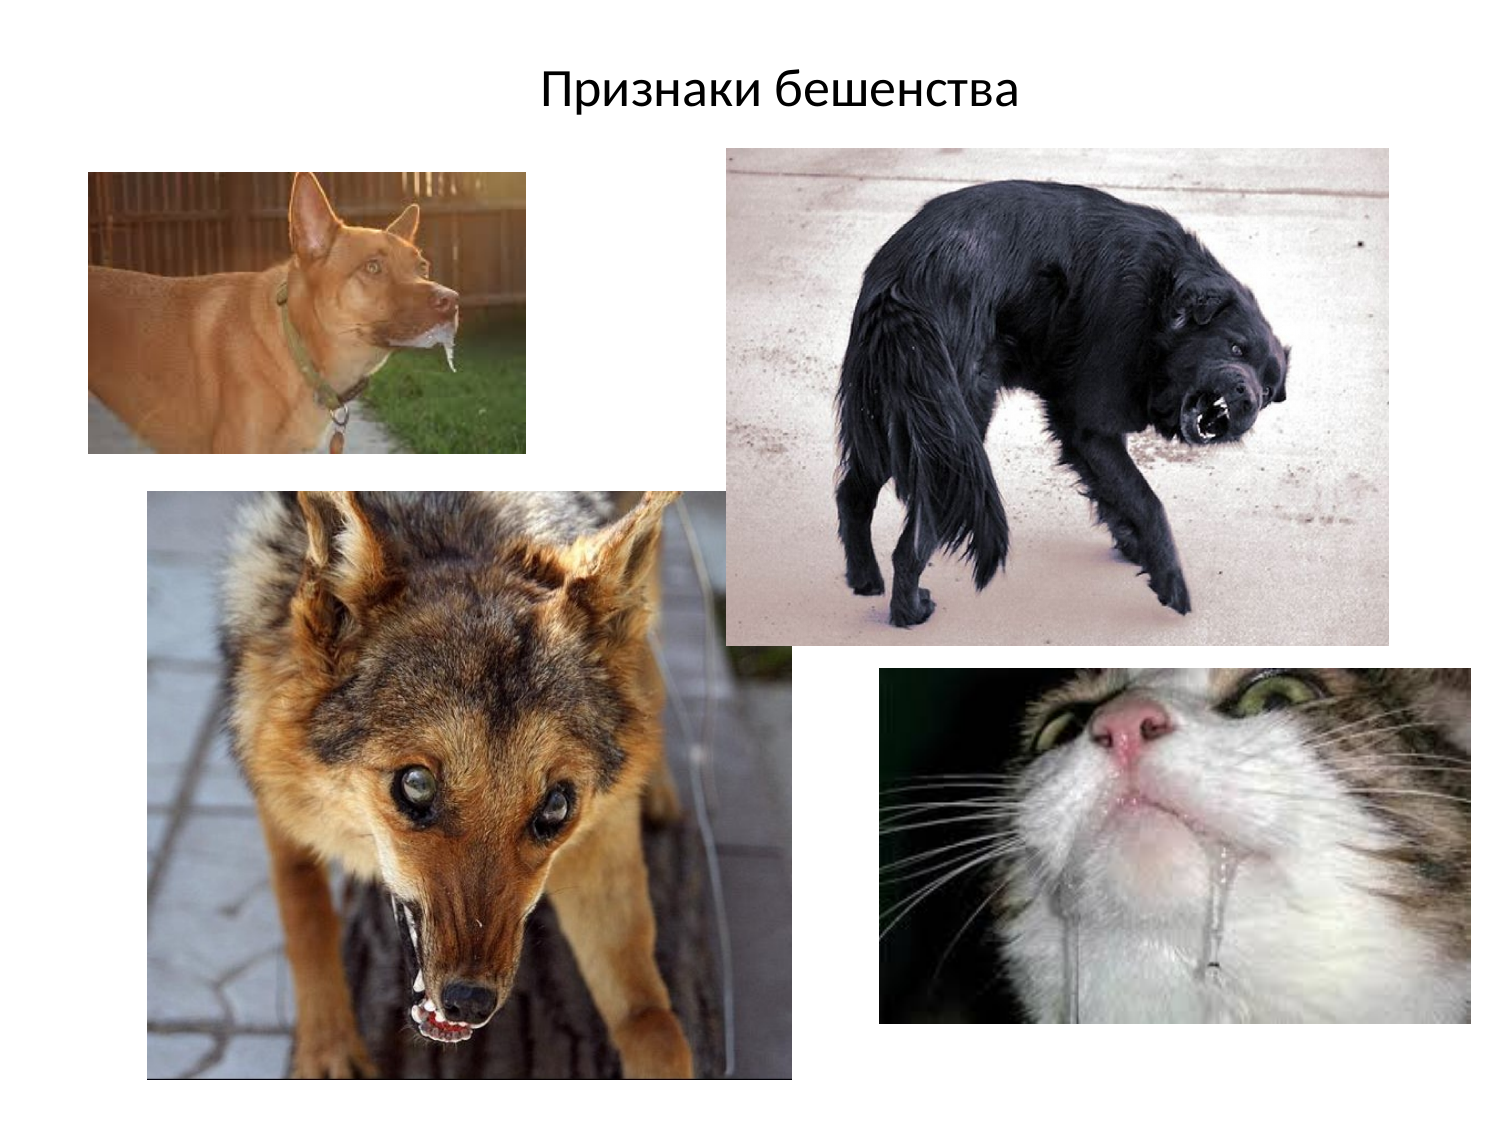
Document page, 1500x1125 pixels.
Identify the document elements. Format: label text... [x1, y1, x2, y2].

title Признаки бешенства [135, 45, 1425, 126]
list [88, 172, 527, 455]
picture [147, 491, 792, 1081]
picture [879, 668, 1471, 1024]
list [726, 148, 1390, 646]
